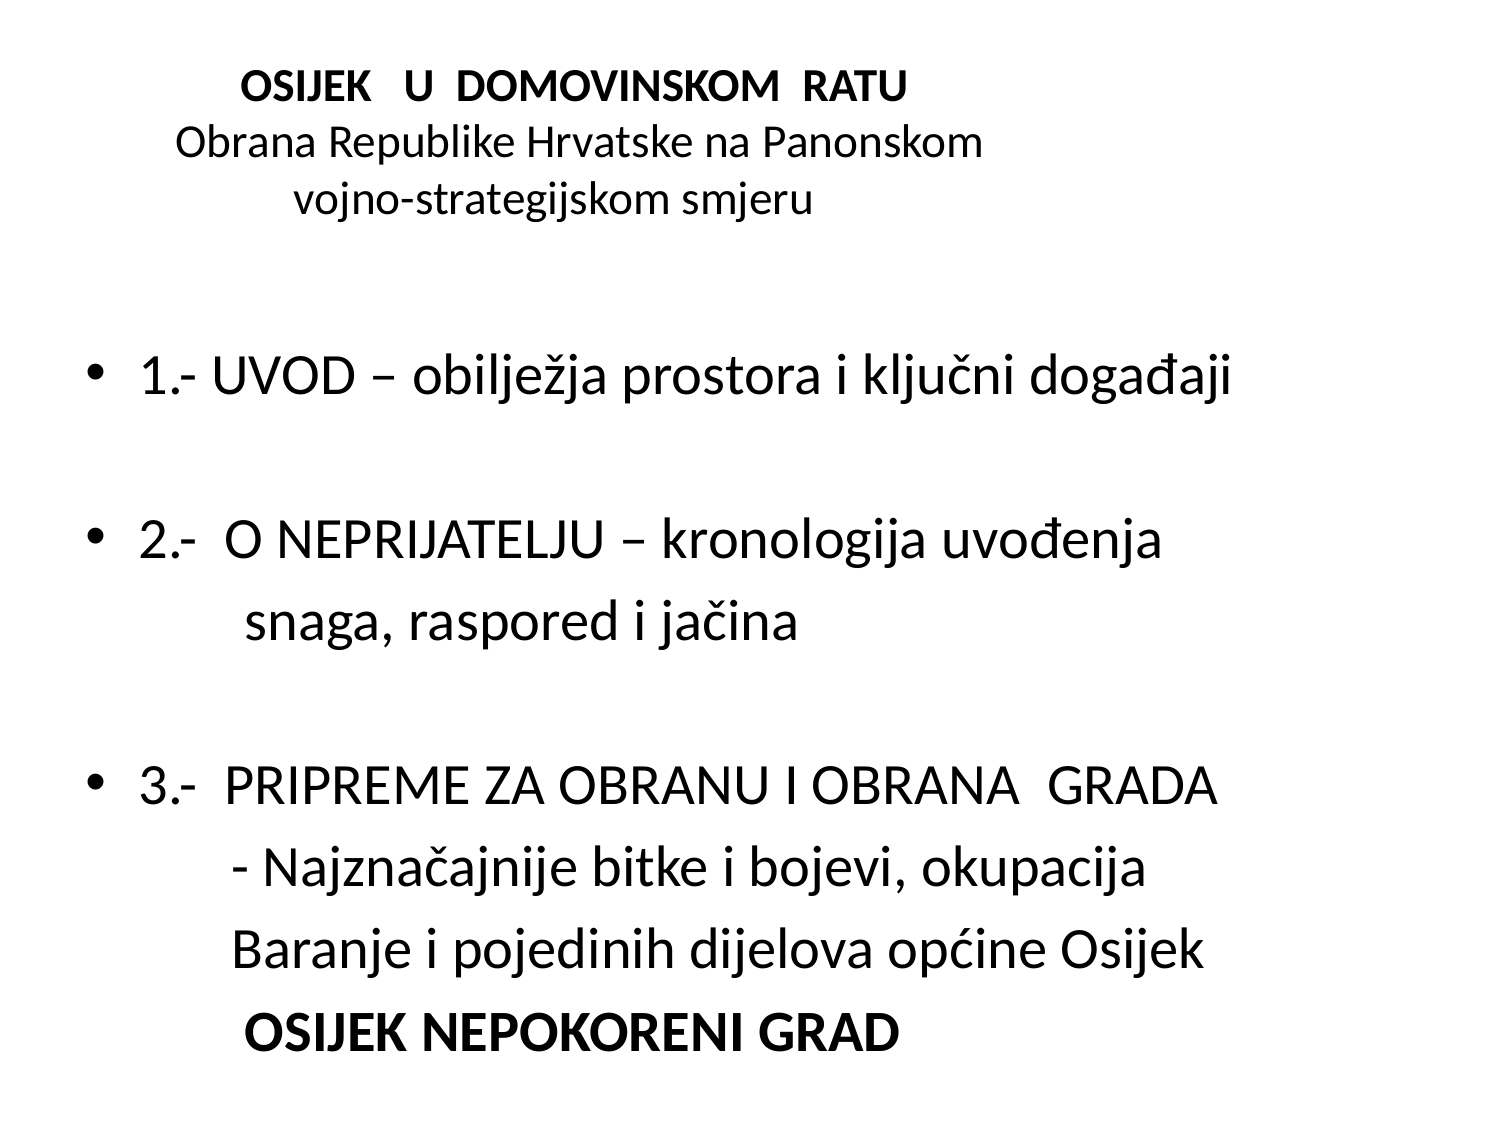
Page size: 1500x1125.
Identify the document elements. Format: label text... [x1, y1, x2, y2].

title OSIJEK U DOMOVINSKOM RATU Obrana Republike Hrvatske na Panonskom vojno-strategijskom smjeru [75, 45, 1425, 233]
list 1.- UVOD – obilježja prostora i ključni događaji 2.- O NEPRIJATELJU – kronologija uvođenja snaga, raspored i jačina 3.- PRIPREME ZA OBRANU I OBRANA GRADA - Najznačajnije bitke i bojevi, okupacija Baranje i pojedinih dijelova općine Osijek OSIJEK NEPOKORENI GRAD [70, 328, 1421, 1071]
